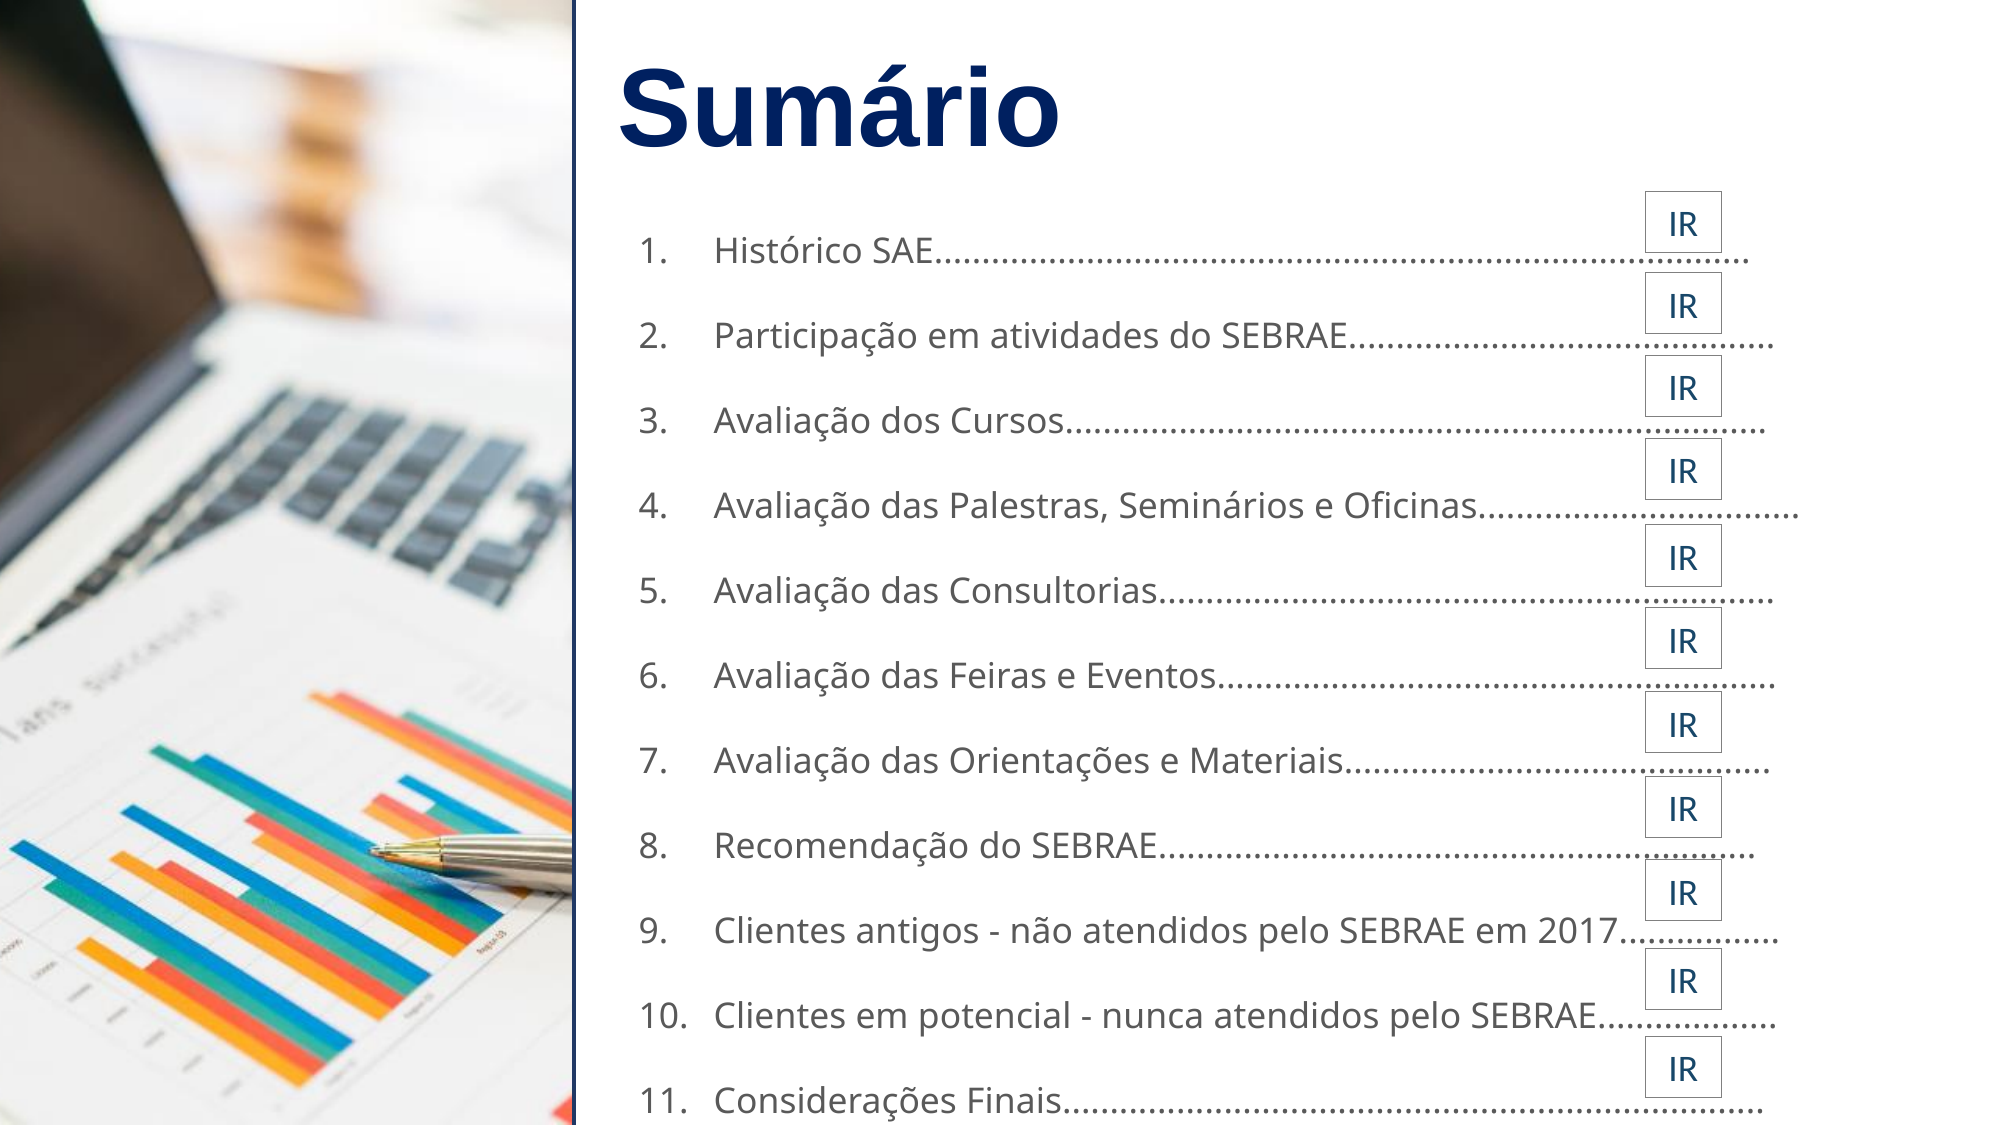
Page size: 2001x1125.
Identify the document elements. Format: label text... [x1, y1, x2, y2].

text_box IR [1644, 691, 1722, 754]
text_box IR [1644, 947, 1722, 1010]
text_box IR [1644, 354, 1722, 417]
text_box IR [1644, 606, 1722, 670]
text_box IR [1644, 775, 1722, 838]
text_box Sumário [597, 47, 1865, 189]
text_box IR [1644, 437, 1722, 500]
text_box IR [1644, 524, 1722, 587]
text_box IR [1644, 190, 1722, 253]
picture [0, 0, 573, 1125]
text_box Histórico SAE...................................................................................... Participação em atividades do SEBRAE............................................. Avaliação dos Cursos.......................................................................... Avaliação das Palestras, Seminários e Oficinas.................................. Avaliação das Consultorias................................................................. Avaliação das Feiras e Eventos........................................................... Avaliação das Orientações e Materiais............................................. Recomendação do SEBRAE............................................................... Clientes antigos - não atendidos pelo SEBRAE em 2017................. Clientes em potencial - nunca atendidos pelo SEBRAE................... Considerações Finais.......................................................................... [623, 177, 1877, 1125]
text_box IR [1644, 1035, 1722, 1098]
text_box IR [1644, 271, 1722, 335]
text_box IR [1644, 858, 1722, 922]
